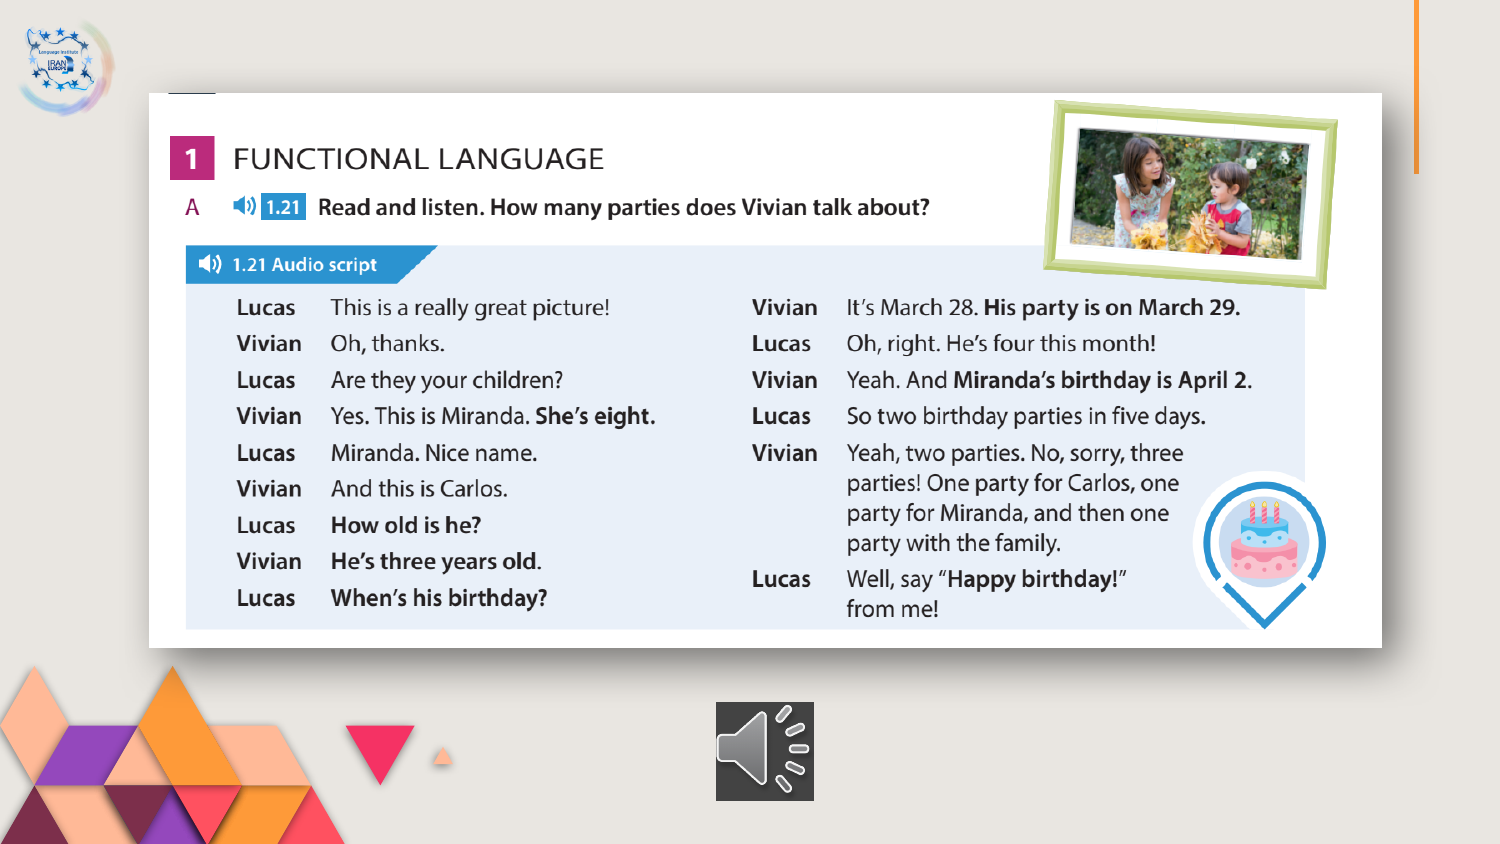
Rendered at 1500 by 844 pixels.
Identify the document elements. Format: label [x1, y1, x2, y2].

picture [715, 701, 816, 802]
picture [149, 93, 1382, 649]
picture [13, 16, 119, 119]
